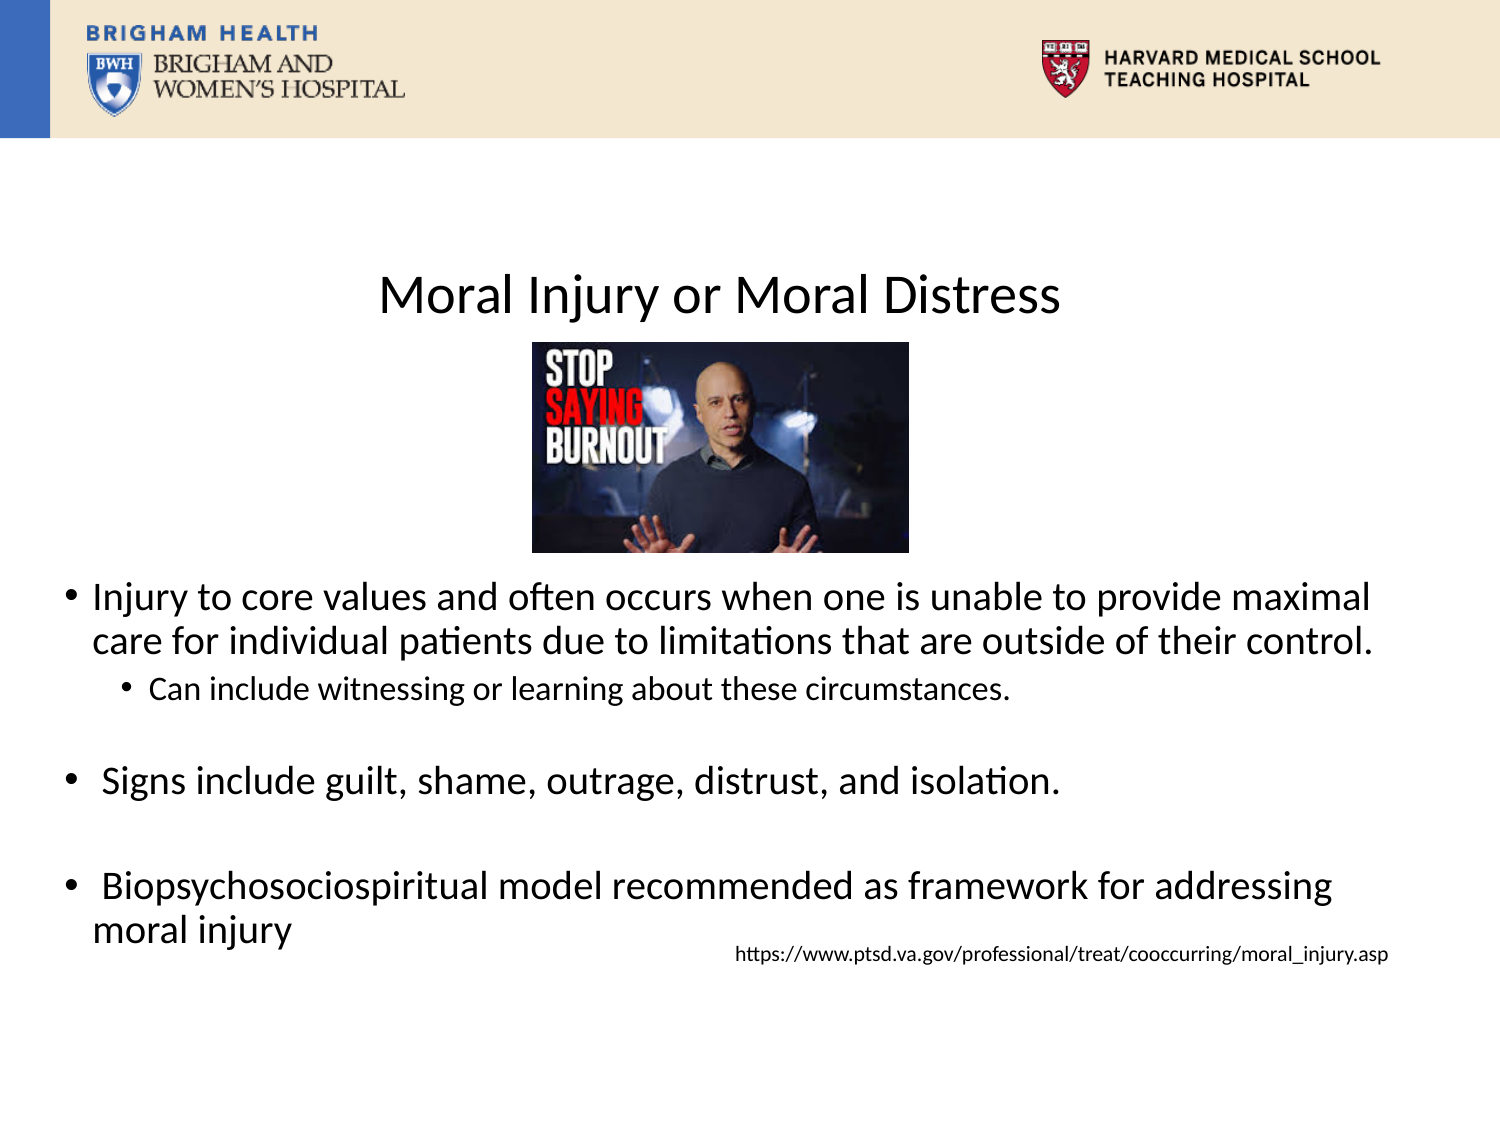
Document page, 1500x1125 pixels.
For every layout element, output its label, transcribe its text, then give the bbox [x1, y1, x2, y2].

list Injury to core values and often occurs when one is unable to provide maximal care for individual patients due to limitations that are outside of their control. Can include witnessing or learning about these circumstances. Signs include guilt, shame, outrage, distrust, and isolation. Biopsychosociospiritual model recommended as framework for addressing moral injury [49, 567, 1424, 904]
list Moral Injury or Moral Distress [78, 258, 1363, 372]
picture [1041, 39, 1381, 99]
picture [87, 25, 405, 117]
text_box https://www.ptsd.va.gov/professional/treat/cooccurring/moral_injury.asp [720, 931, 1500, 973]
picture [532, 342, 909, 554]
